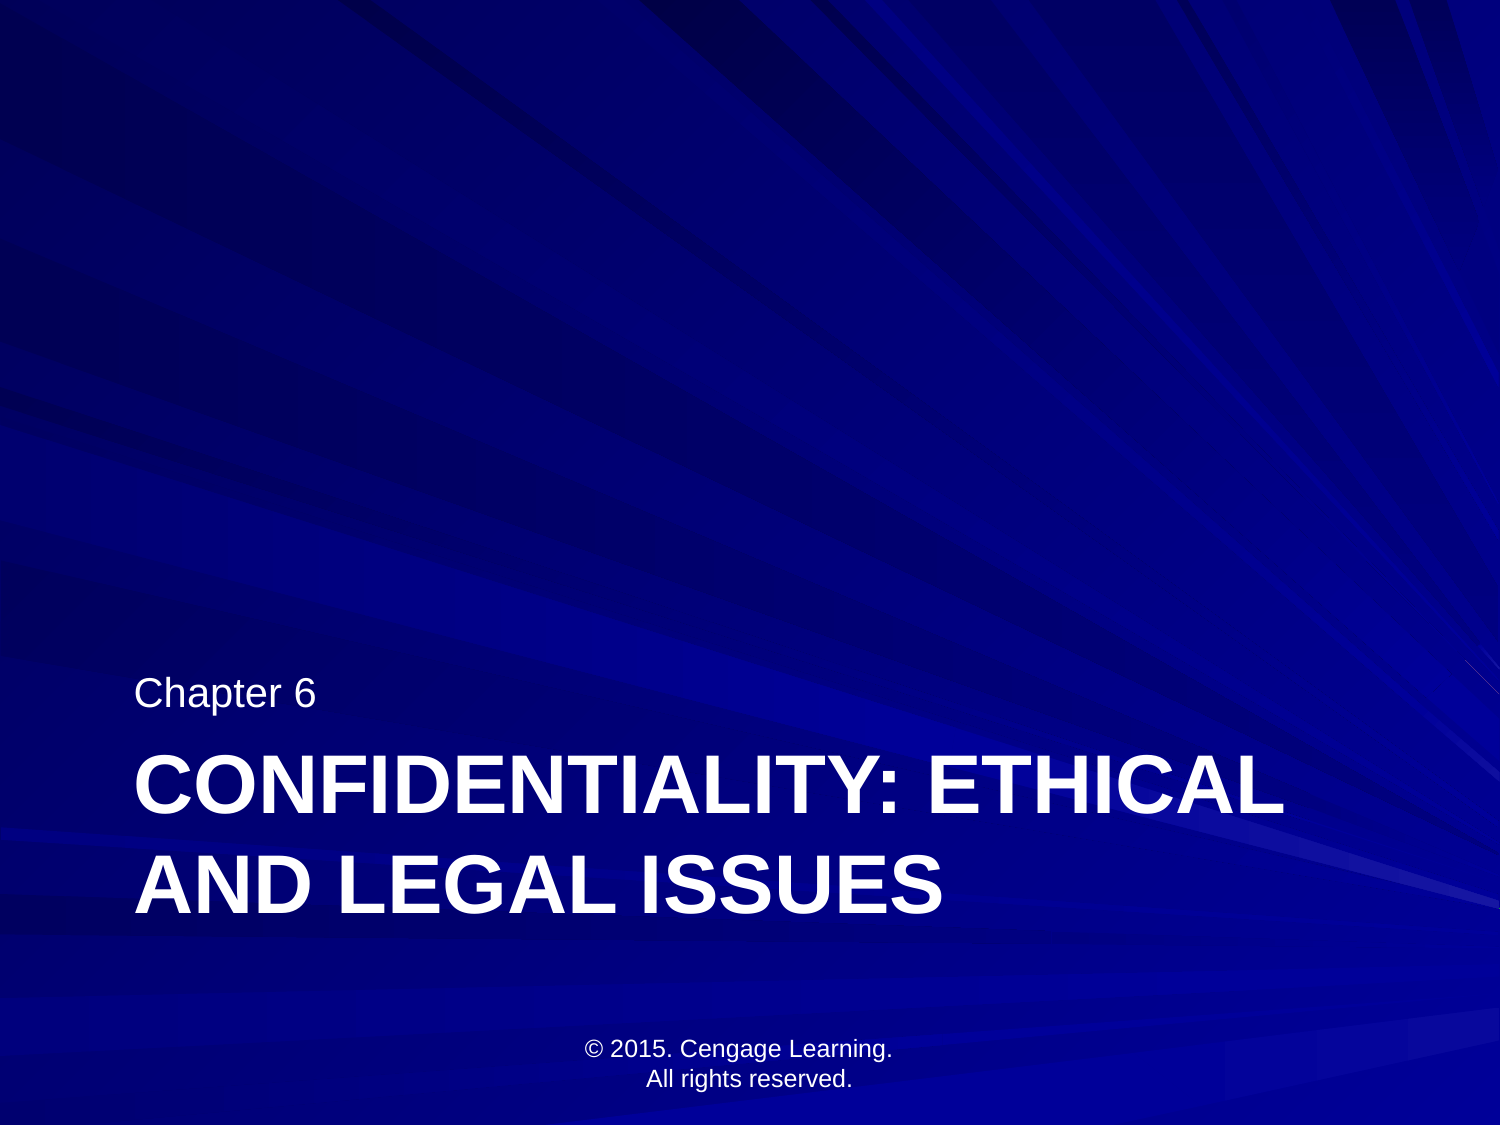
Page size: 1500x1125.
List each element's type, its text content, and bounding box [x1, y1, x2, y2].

list Chapter 6 [118, 476, 1394, 724]
footer © 2015. Cengage Learning. All rights reserved. [512, 1024, 988, 1101]
title Confidentiality: Ethical and legal issues [118, 724, 1394, 947]
